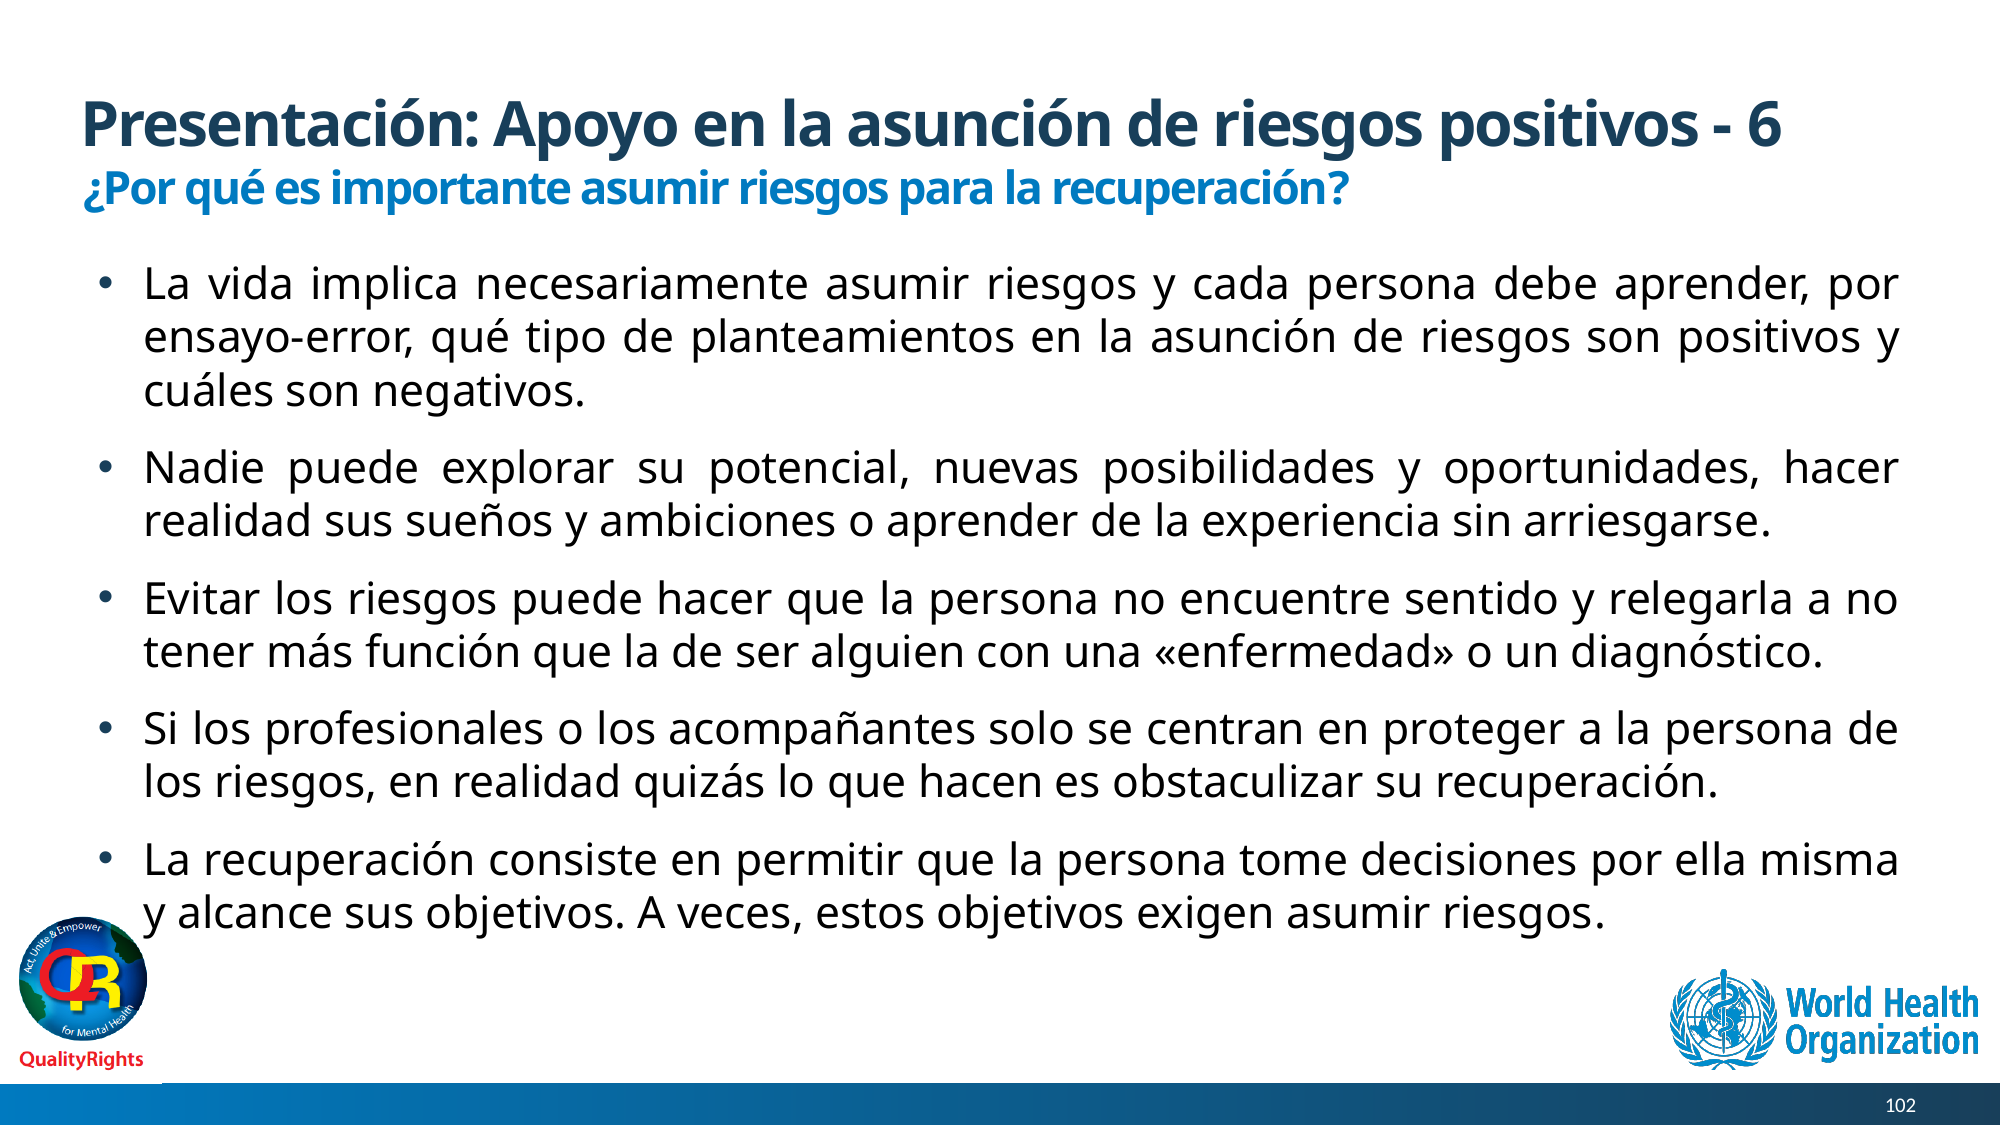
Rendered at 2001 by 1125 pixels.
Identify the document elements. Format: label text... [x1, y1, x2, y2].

picture [1701, 1042, 1722, 1054]
picture [1958, 1000, 1962, 1012]
picture [1706, 1038, 1722, 1046]
picture [1805, 987, 1811, 1002]
picture [1689, 993, 1706, 1016]
picture [1725, 1042, 1747, 1054]
picture [1692, 1031, 1700, 1042]
picture [1711, 1031, 1722, 1038]
picture [1701, 987, 1710, 992]
picture [1716, 1064, 1731, 1070]
picture [1738, 1019, 1744, 1030]
picture [1732, 969, 1978, 1070]
picture [1758, 1004, 1765, 1035]
picture [1744, 1003, 1751, 1016]
picture [0, 899, 162, 1084]
picture [1670, 987, 1680, 1010]
picture [1747, 992, 1758, 1016]
picture [1704, 1019, 1711, 1031]
title Presentación: Apoyo en la asunción de riesgos positivos - 6 [65, 83, 1907, 140]
picture [1792, 987, 1797, 1004]
picture [1891, 987, 1897, 999]
picture [1704, 1004, 1712, 1015]
picture [1670, 1030, 1715, 1070]
picture [1698, 1047, 1750, 1060]
list La vida implica necesariamente asumir riesgos y cada persona debe aprender, por ensayo-error, qué tipo de planteamientos en la asunción de riesgos son positivos y cuáles son negativos. Nadie puede explorar su potencial, nuevas posibilidades y oportunidades, hacer realidad sus sueños y ambiciones o aprender de la experiencia sin arriesgarse. Evitar los riesgos puede hacer que la persona no encuentre sentido y relegarla a no tener más función que la de ser alguien con una «enfermedad» o un diagnóstico. Si los profesionales o los acompañantes solo se centran en proteger a la persona de los riesgos, en realidad quizás lo que hacen es obstaculizar su recuperación. La recuperación consiste en permitir que la persona tome decisiones por ella misma y alcance sus objetivos. A veces, estos objetivos exigen asumir riesgos. [83, 247, 1917, 987]
picture [1821, 1000, 1826, 1012]
picture [1711, 995, 1721, 1004]
picture [1683, 987, 1697, 1047]
picture [1750, 987, 1762, 1003]
picture [1742, 1019, 1751, 1034]
picture [1860, 1000, 1865, 1012]
picture [1747, 1019, 1758, 1041]
list ¿Por qué es importante asumir riesgos para la recuperación? [83, 155, 1917, 215]
